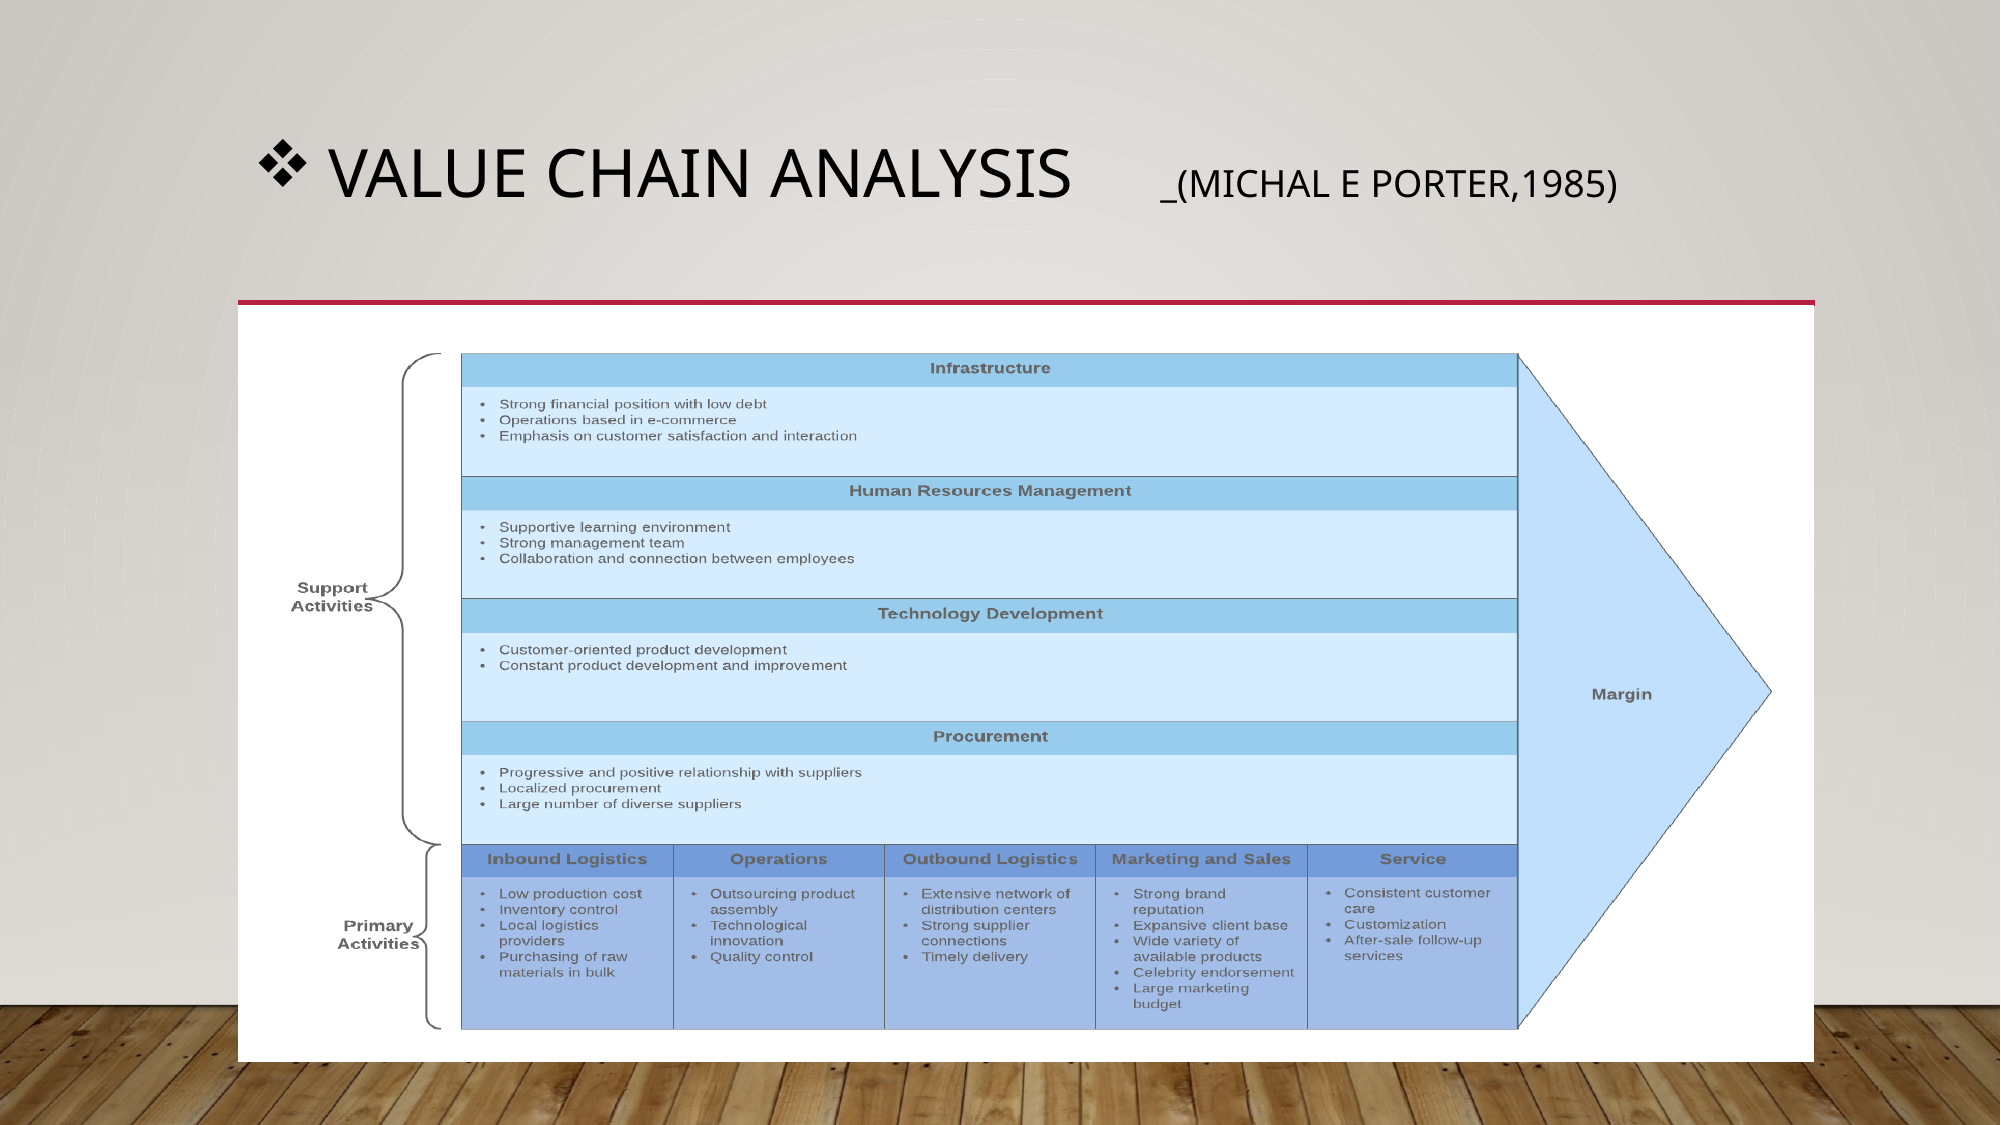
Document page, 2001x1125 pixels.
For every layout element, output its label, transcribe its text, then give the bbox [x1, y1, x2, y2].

title Value chain analysis _(Michal e porter,1985) [238, 131, 1814, 305]
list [237, 305, 1814, 1062]
picture [0, 1005, 2000, 1125]
